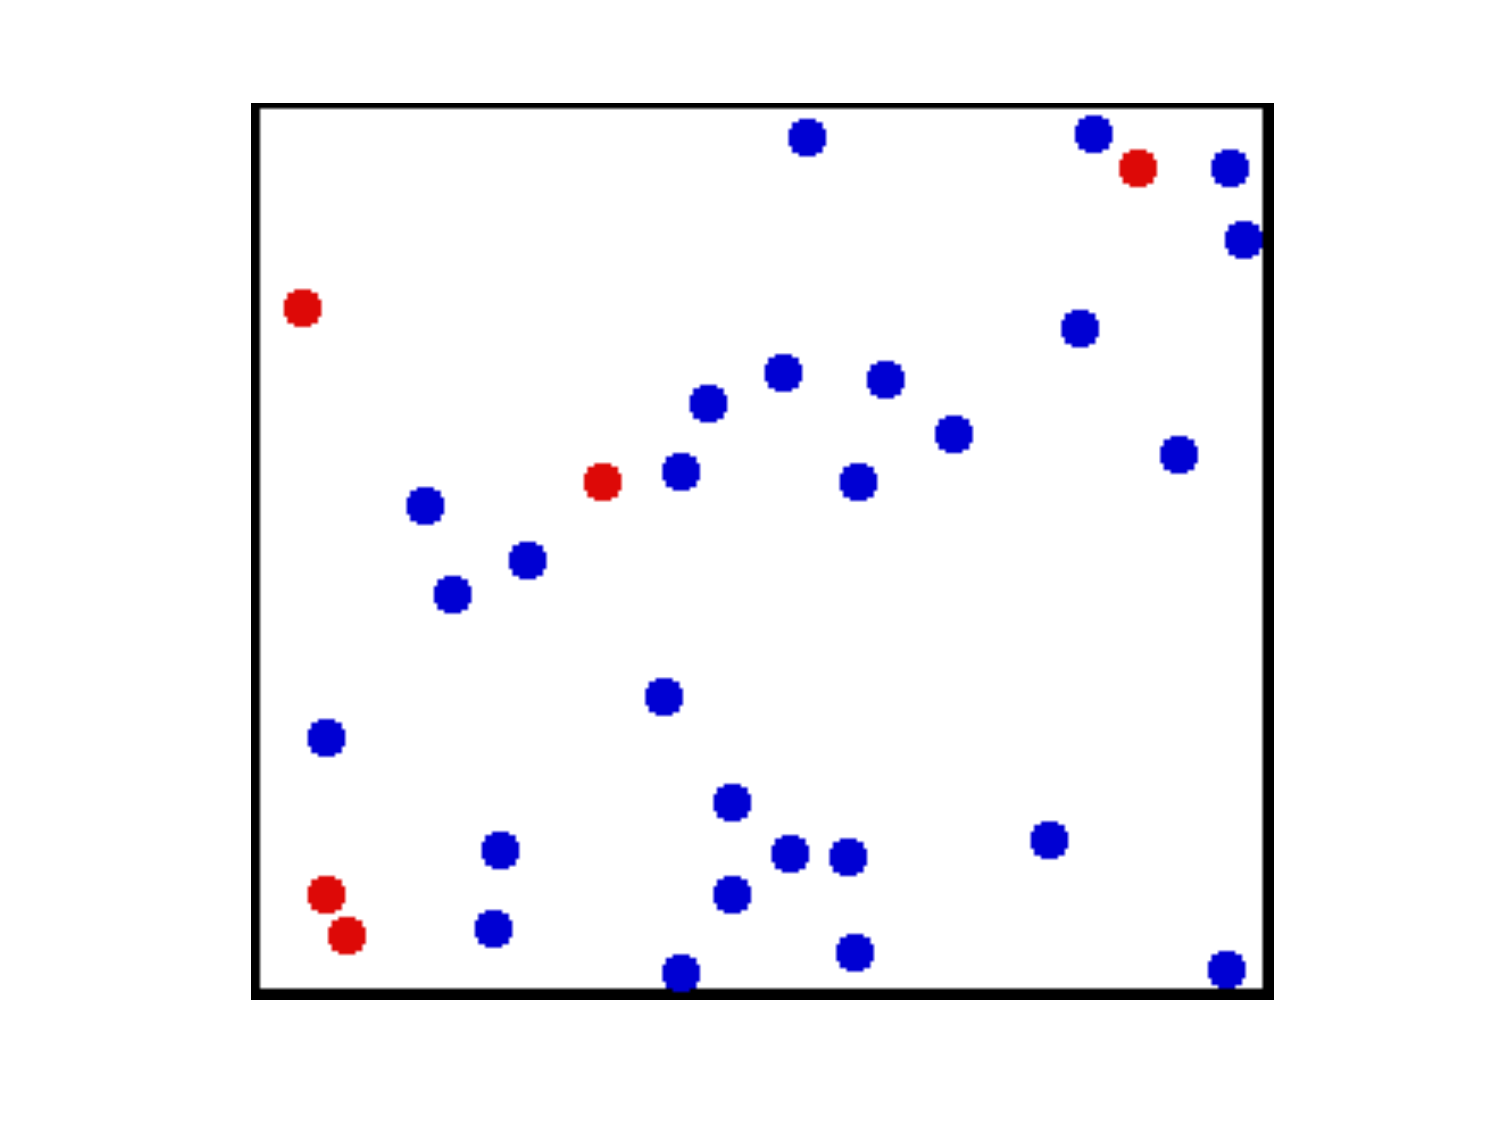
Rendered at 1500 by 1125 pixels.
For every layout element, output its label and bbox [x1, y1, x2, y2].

picture [251, 103, 1274, 1000]
